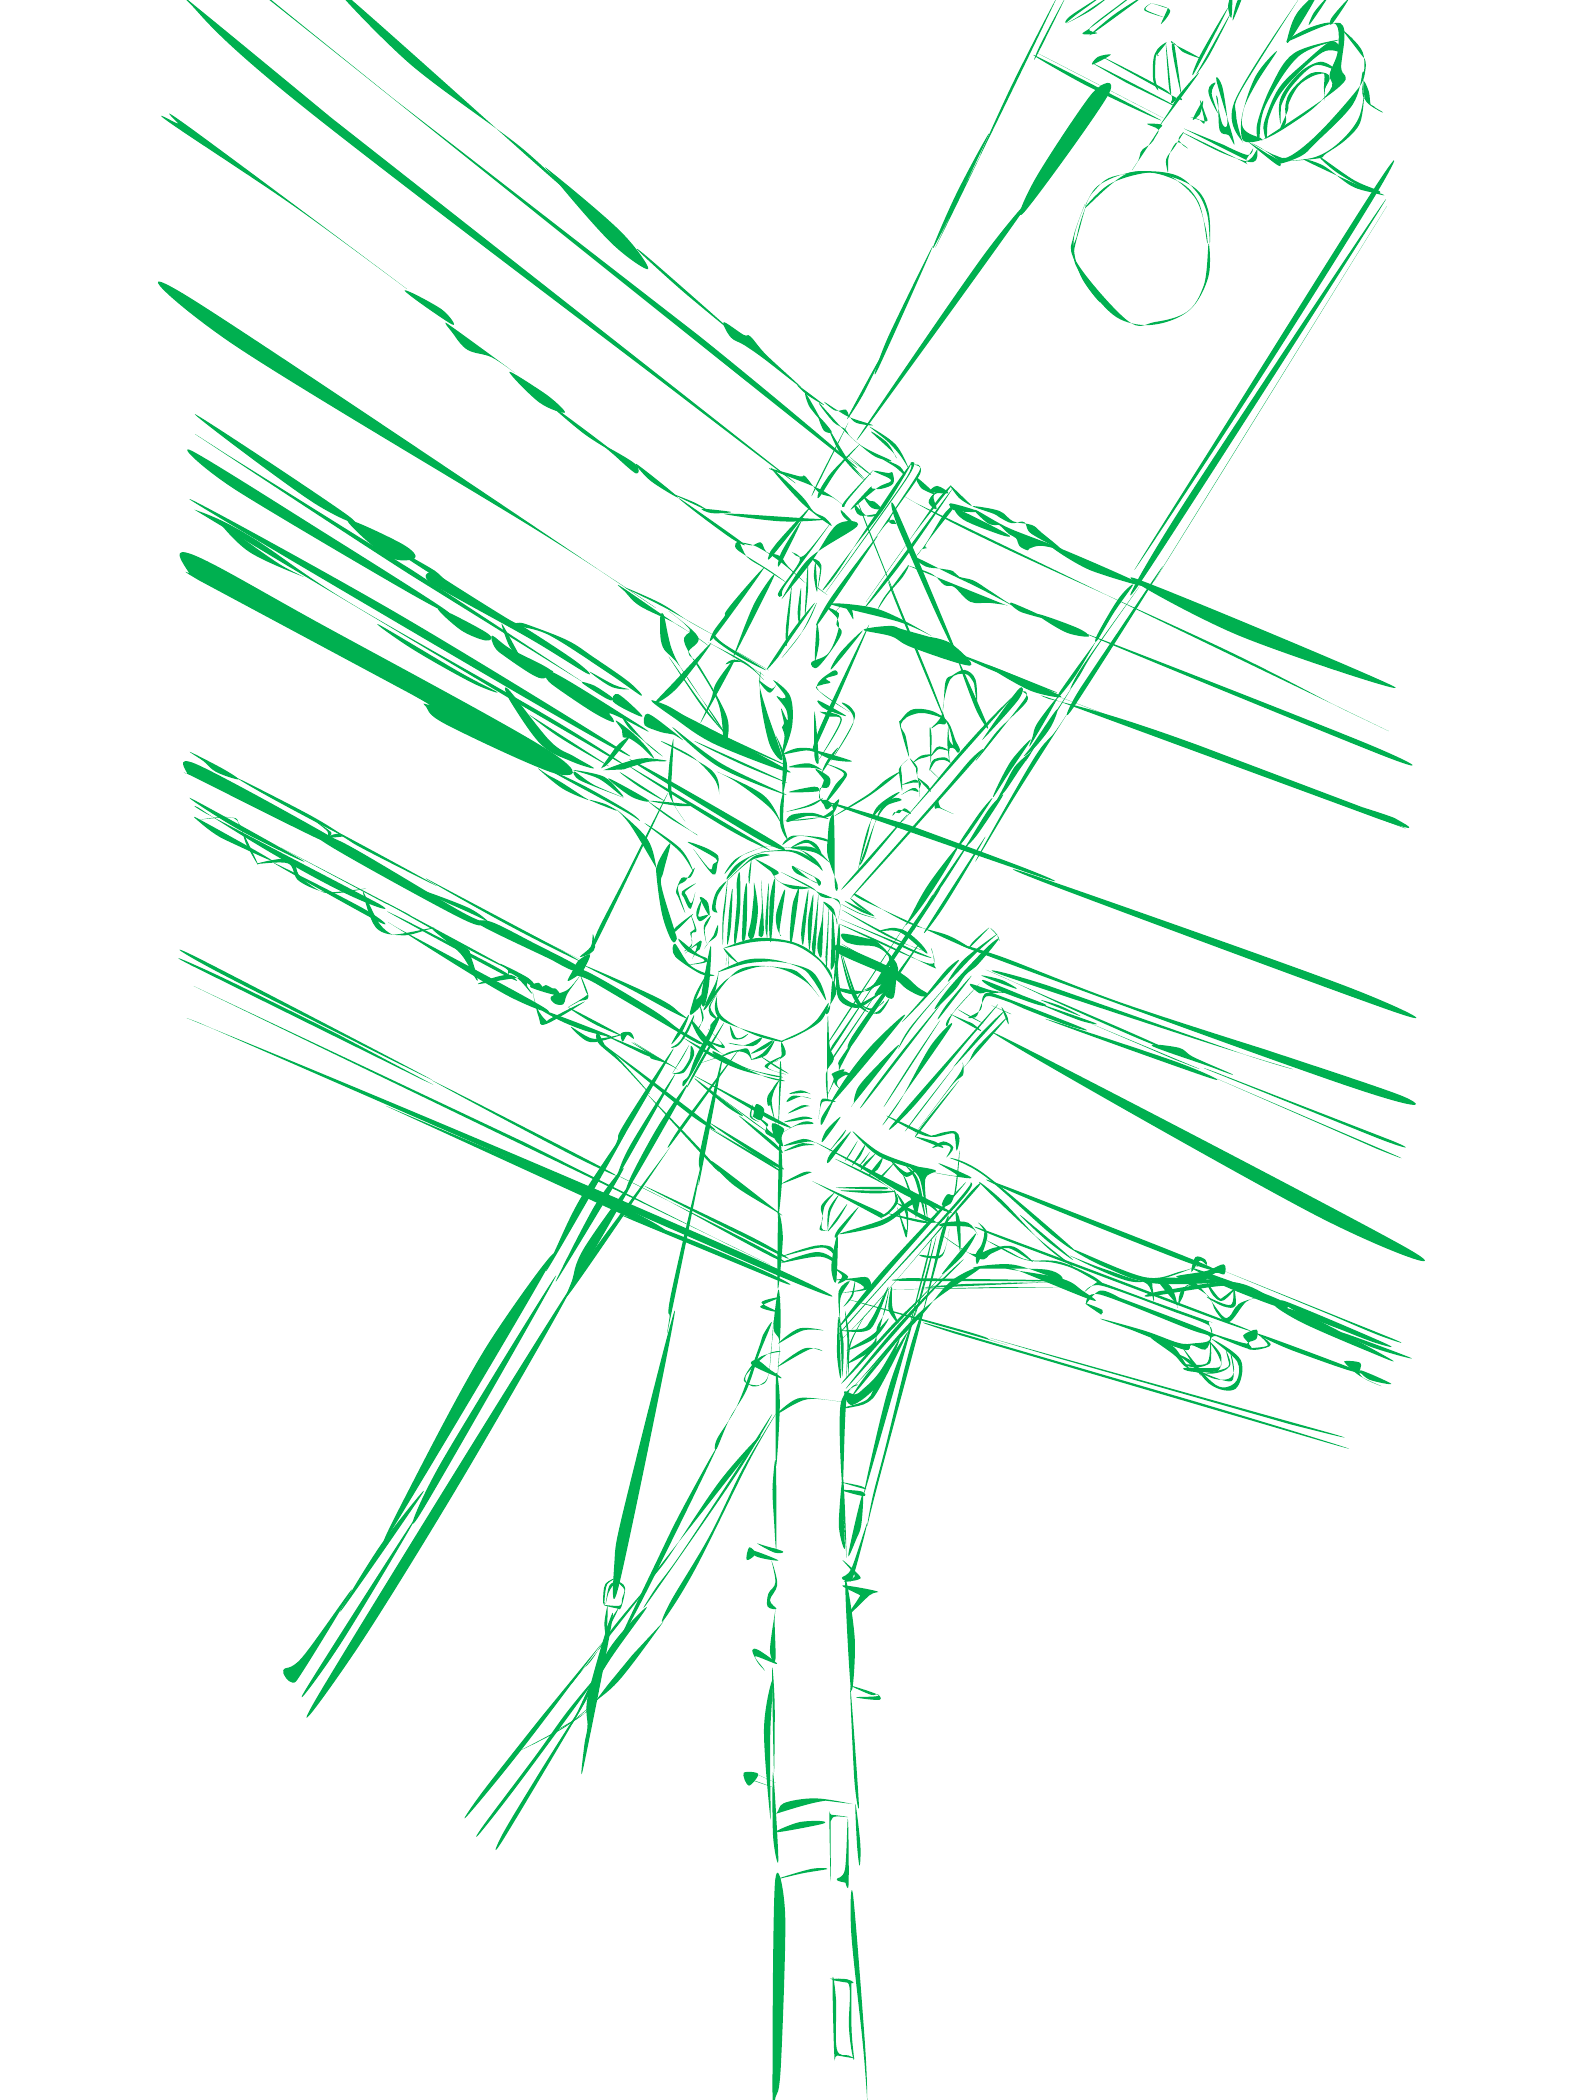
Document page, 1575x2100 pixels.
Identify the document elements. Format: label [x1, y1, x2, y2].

text_box [1378, 1146, 1403, 1160]
text_box [1378, 192, 1388, 197]
text_box [188, 498, 197, 506]
text_box [1378, 811, 1411, 829]
text_box [1378, 197, 1388, 215]
text_box [181, 760, 197, 780]
text_box [177, 948, 197, 962]
text_box [1378, 1134, 1409, 1149]
text_box [1378, 747, 1414, 767]
text_box [1378, 1231, 1427, 1263]
text_box [1378, 1339, 1413, 1363]
text_box [1378, 1086, 1418, 1106]
text_box [1378, 205, 1388, 223]
text_box [187, 796, 197, 810]
text_box [1378, 108, 1387, 114]
text_box [186, 750, 197, 759]
text_box [156, 280, 197, 320]
text_box [1378, 724, 1390, 733]
text_box [174, 957, 197, 970]
text_box [1378, 158, 1396, 193]
picture [197, 0, 1378, 2100]
text_box [184, 0, 197, 13]
text_box [186, 448, 197, 463]
text_box [1378, 997, 1419, 1020]
text_box [158, 112, 197, 143]
text_box [1378, 677, 1399, 690]
text_box [1378, 1376, 1393, 1388]
text_box [186, 1017, 197, 1024]
text_box [178, 551, 197, 581]
text_box [1378, 1331, 1404, 1344]
